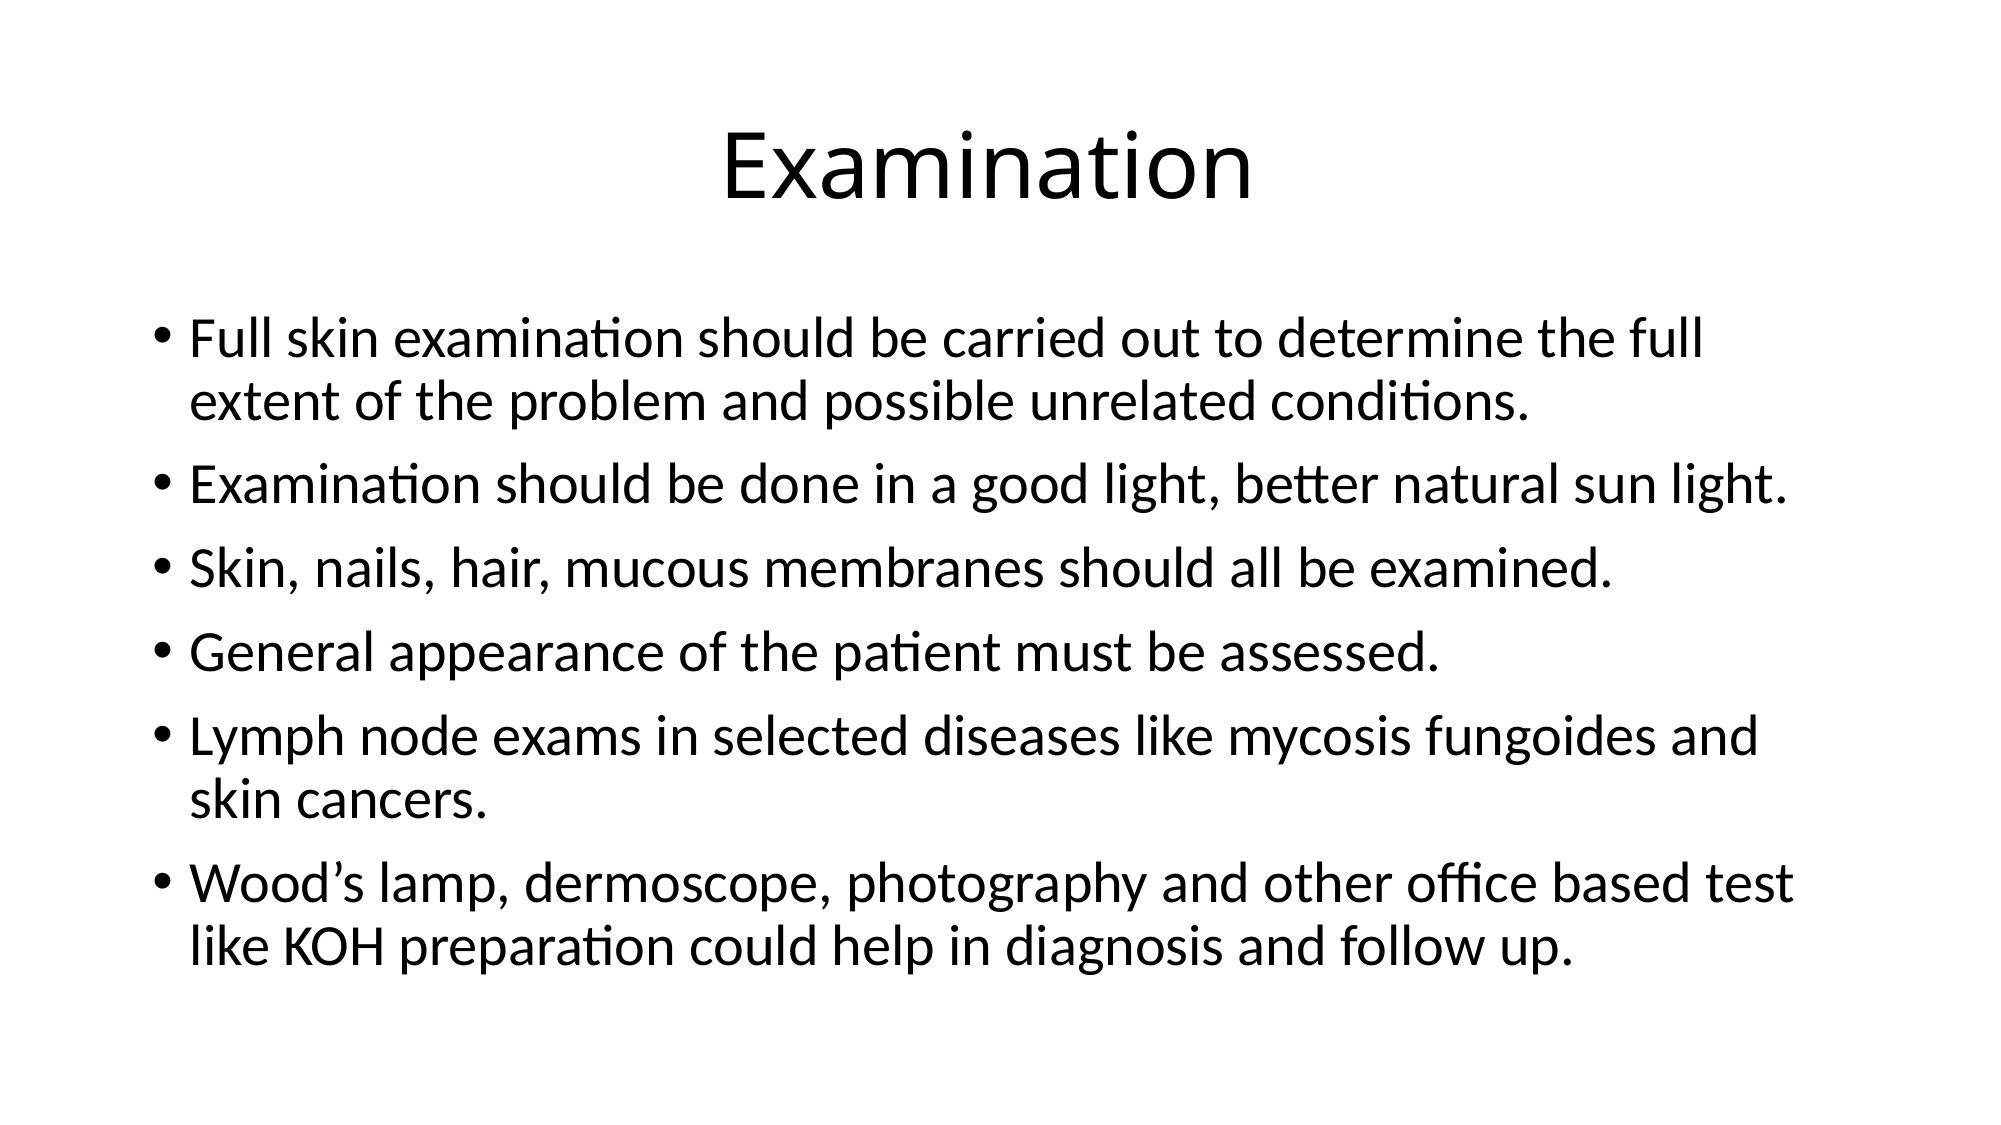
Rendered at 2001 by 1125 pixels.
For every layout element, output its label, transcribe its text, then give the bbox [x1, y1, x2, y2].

list Full skin examination should be carried out to determine the full extent of the problem and possible unrelated conditions. Examination should be done in a good light, better natural sun light. Skin, nails, hair, mucous membranes should all be examined. General appearance of the patient must be assessed. Lymph node exams in selected diseases like mycosis fungoides and skin cancers. Wood’s lamp, dermoscope, photography and other office based test like KOH preparation could help in diagnosis and follow up. [137, 299, 1863, 1014]
title Examination [137, 59, 1863, 278]
